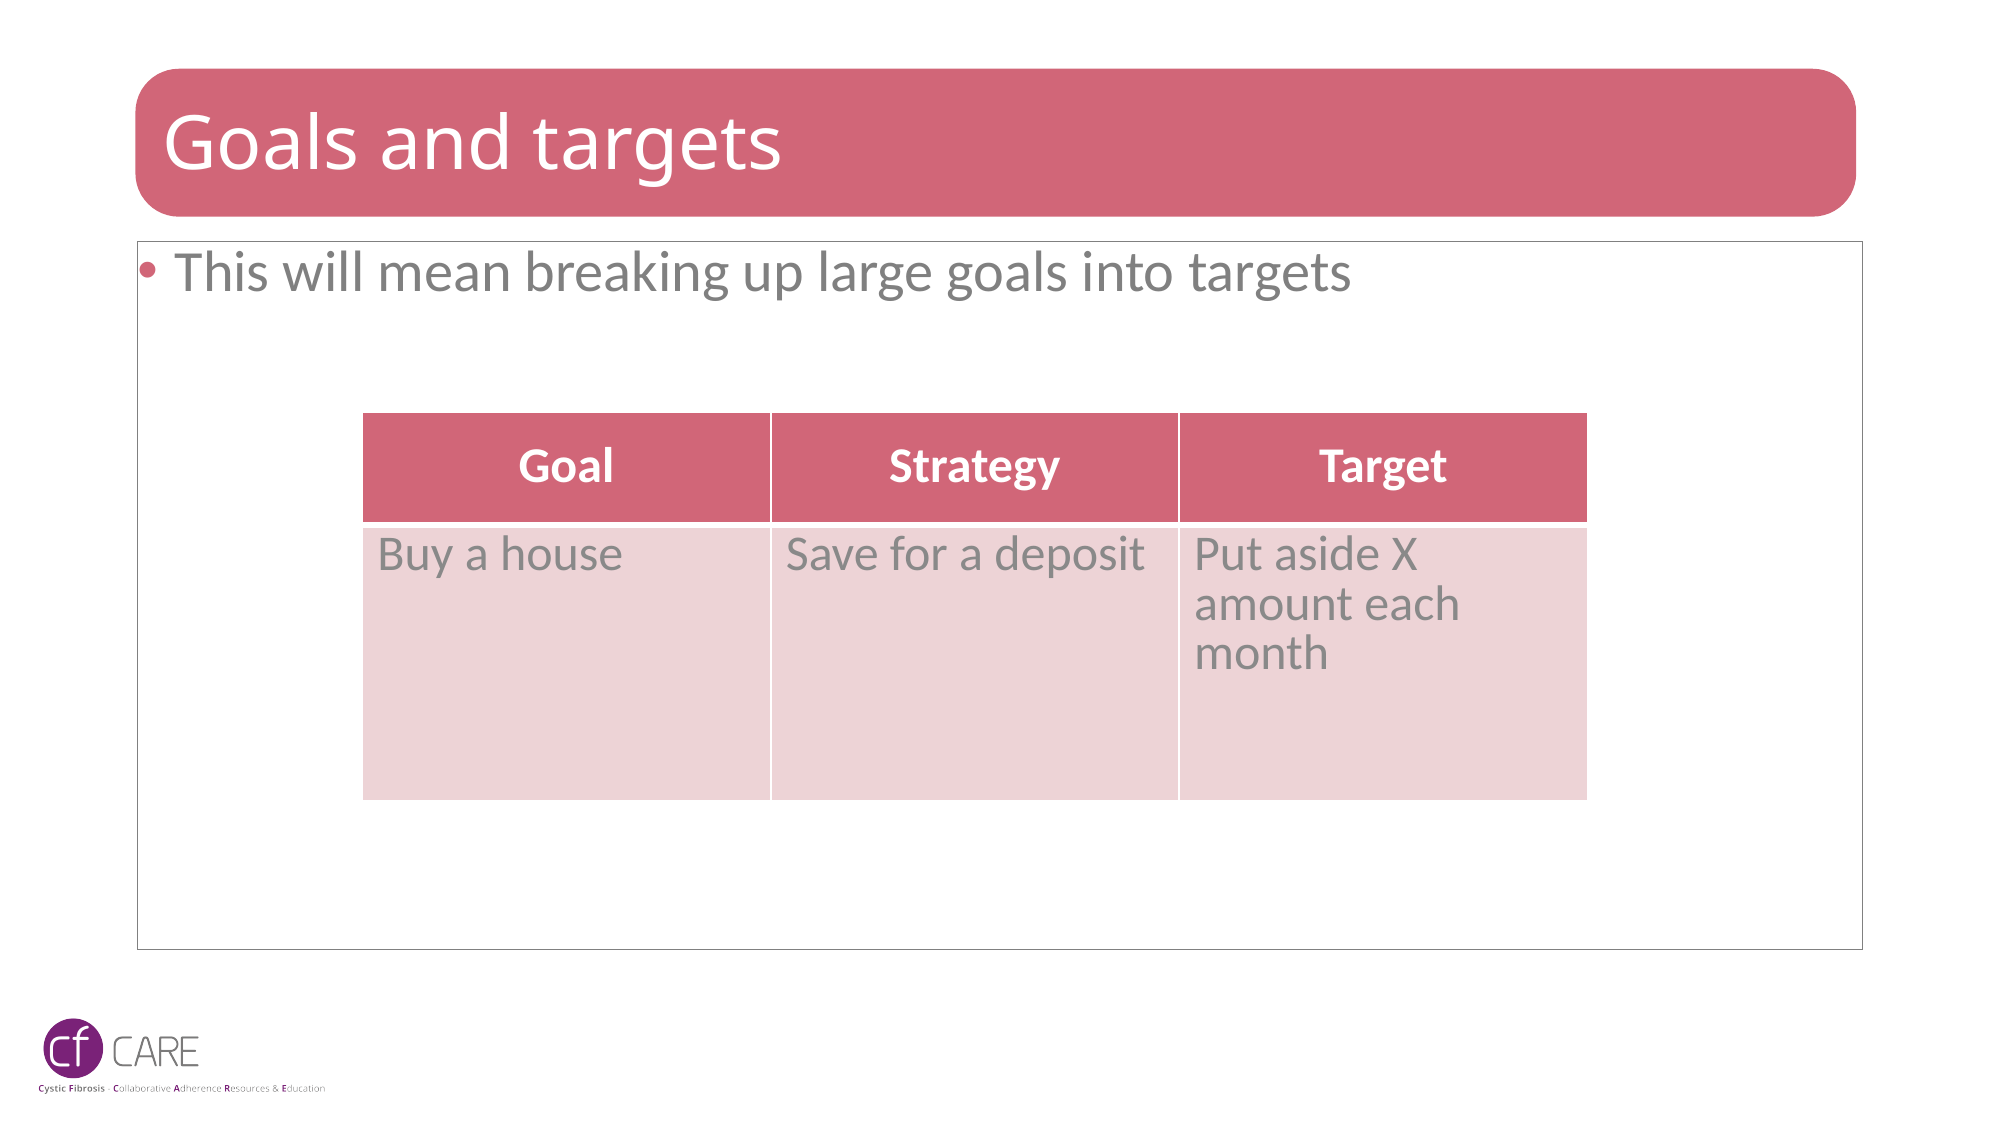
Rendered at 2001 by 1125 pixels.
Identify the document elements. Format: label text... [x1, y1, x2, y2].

picture [33, 1013, 332, 1100]
table_cell Put aside X amount each month [1180, 528, 1587, 800]
table_header Strategy [772, 413, 1178, 522]
list This will mean breaking up large goals into targets [137, 241, 1863, 950]
title Goals and targets [162, 93, 1840, 203]
table_header Target [1180, 413, 1587, 522]
table_cell Save for a deposit [772, 528, 1178, 800]
table_cell Buy a house [363, 528, 770, 800]
table_header Goal [363, 413, 770, 522]
